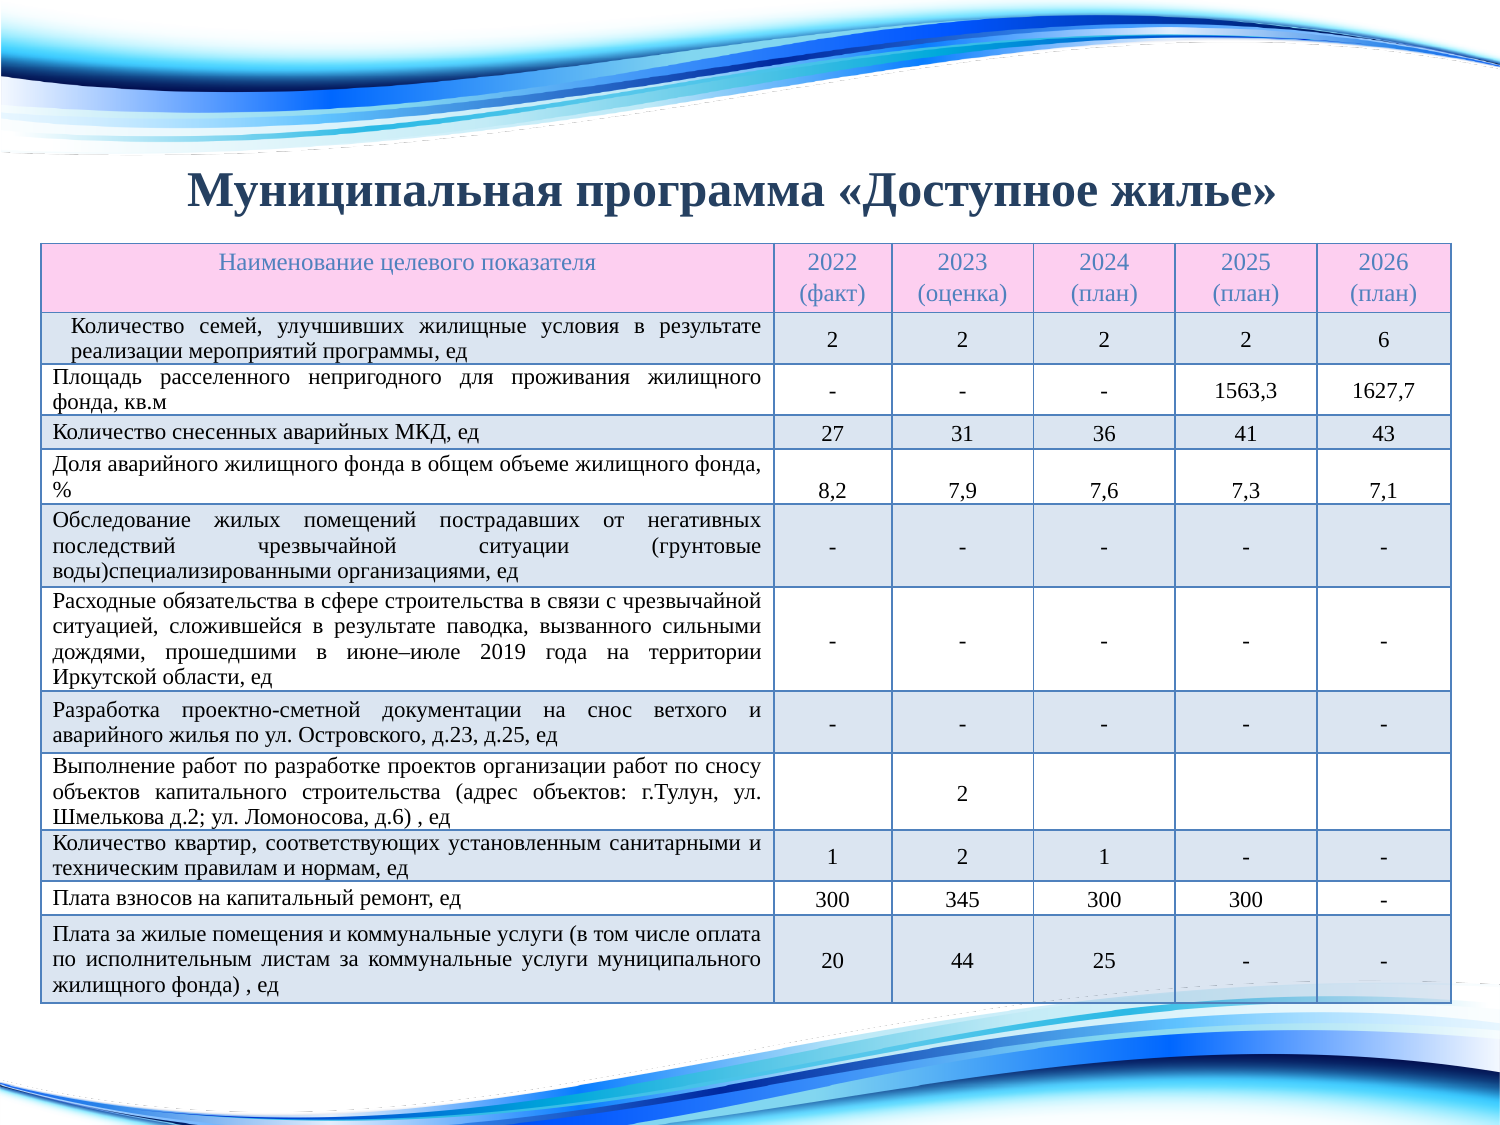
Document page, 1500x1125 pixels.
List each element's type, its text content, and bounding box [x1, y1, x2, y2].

table_cell - [775, 505, 891, 586]
table_header Наименование целевого показателя [42, 303, 773, 312]
table_cell 8,2 [775, 450, 891, 503]
table_cell Разработка проектно-сметной документации на снос ветхого и аварийного жилья по ул. Островского, д.23, д.25, ед [42, 692, 773, 752]
table_cell 7,3 [1176, 450, 1316, 503]
table_header 2025 (план) [1176, 303, 1316, 312]
table_cell - [775, 588, 891, 690]
table_cell Площадь расселенного непригодного для проживания жилищного фонда, кв.м [42, 365, 773, 414]
table_cell 31 [893, 416, 1033, 448]
table_cell Количество семей, улучшивших жилищные условия в результате реализации мероприятий программы, ед [42, 313, 773, 363]
table_cell 2 [893, 754, 1033, 822]
table_cell - [1318, 692, 1450, 752]
table_cell 43 [1318, 416, 1450, 448]
table_cell [1176, 754, 1316, 822]
table_header 2023 (оценка) [893, 303, 1033, 312]
table_header 2026 (план) [1318, 303, 1450, 312]
table_cell 41 [1176, 416, 1316, 448]
table_cell 1627,7 [1318, 365, 1450, 414]
picture [0, 0, 1500, 291]
table_cell 7,9 [893, 450, 1033, 503]
table_cell - [893, 692, 1033, 752]
table_cell [1034, 754, 1174, 822]
table_cell - [775, 365, 891, 414]
table_cell 1563,3 [1176, 365, 1316, 414]
table_header 2022 (факт) [775, 303, 891, 312]
table_cell Количество снесенных аварийных МКД, ед [42, 416, 773, 448]
table_cell - [1176, 588, 1316, 690]
table_cell - [1318, 505, 1450, 586]
table_cell 2 [893, 313, 1033, 363]
table_cell - [775, 692, 891, 752]
table_cell 6 [1318, 313, 1450, 363]
table_cell - [1034, 365, 1174, 414]
table_cell - [893, 505, 1033, 586]
table_cell - [893, 588, 1033, 690]
table_cell - [1034, 505, 1174, 586]
table_cell 7,1 [1318, 450, 1450, 503]
table_cell [1318, 754, 1450, 822]
table_cell - [893, 365, 1033, 414]
table_cell 2 [1176, 313, 1316, 363]
picture [0, 822, 1500, 1125]
table_cell 27 [775, 416, 891, 448]
table_cell - [1318, 588, 1450, 690]
table_header 2024 (план) [1034, 303, 1174, 312]
table_cell Обследование жилых помещений пострадавших от негативных последствий чрезвычайной ситуации (грунтовые воды)специализированными организациями, ед [42, 505, 773, 586]
table_cell Выполнение работ по разработке проектов организации работ по сносу объектов капитального строительства (адрес объектов: г.Тулун, ул. Шмелькова д.2; ул. Ломоносова, д.6) , ед [42, 754, 773, 822]
table_cell - [1034, 692, 1174, 752]
table_cell - [1034, 588, 1174, 690]
table_cell - [1176, 692, 1316, 752]
table_cell 2 [1034, 313, 1174, 363]
table_cell [775, 754, 891, 822]
table_cell 7,6 [1034, 450, 1174, 503]
table_cell - [1176, 505, 1316, 586]
table_cell 2 [775, 313, 891, 363]
table_cell 36 [1034, 416, 1174, 448]
table_cell Расходные обязательства в сфере строительства в связи с чрезвычайной ситуацией, сложившейся в результате паводка, вызванного сильными дождями, прошедшими в июне–июле 2019 года на территории Иркутской области, ед [42, 588, 773, 690]
table_cell Доля аварийного жилищного фонда в общем объеме жилищного фонда, % [42, 450, 773, 503]
